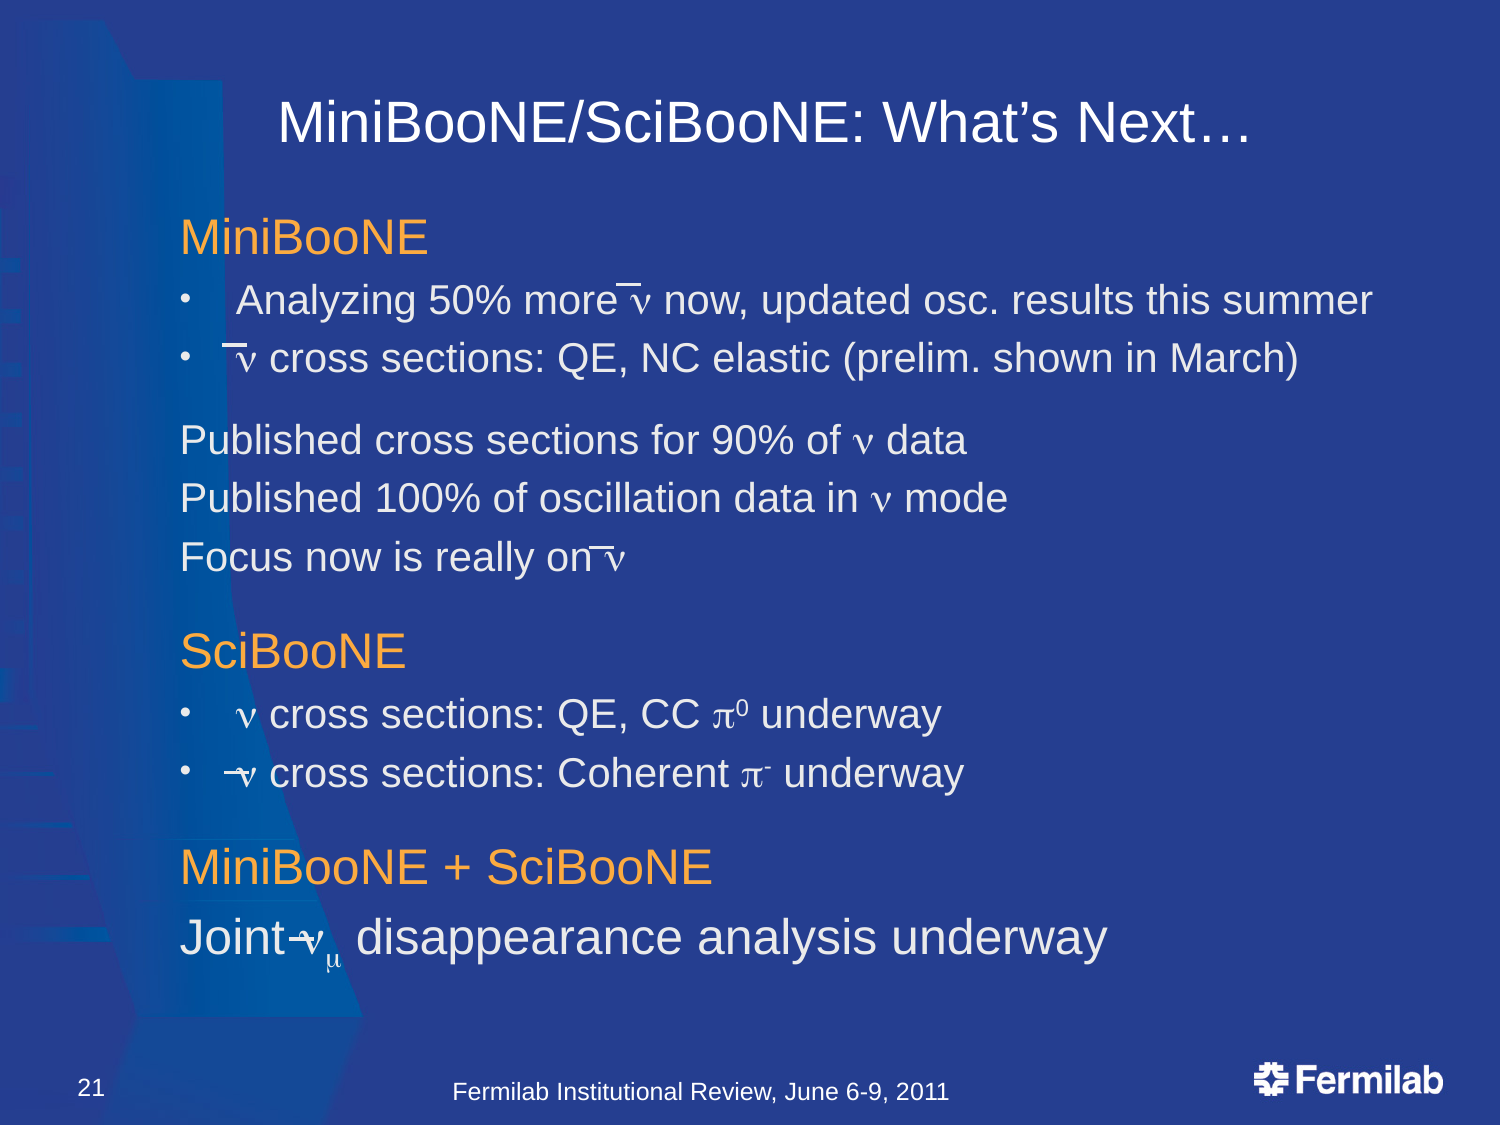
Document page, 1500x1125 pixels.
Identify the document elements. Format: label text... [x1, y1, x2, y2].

picture [0, 0, 1500, 1125]
title MiniBooNE/SciBooNE: What’s Next… [262, 37, 1438, 200]
text_box MiniBooNE Analyzing 50% more n now, updated osc. results this summer n cross sections: QE, NC elastic (prelim. shown in March) Published cross sections for 90% of n data Published 100% of oscillation data in n mode Focus now is really on n SciBooNE n cross sections: QE, CC p0 underway n cross sections: Coherent p- underway MiniBooNE + SciBooNE Joint nm disappearance analysis underway [164, 197, 1389, 981]
footer Fermilab Institutional Review, June 6-9, 2011 [437, 1037, 1048, 1113]
slide_number 21 [62, 1034, 376, 1110]
